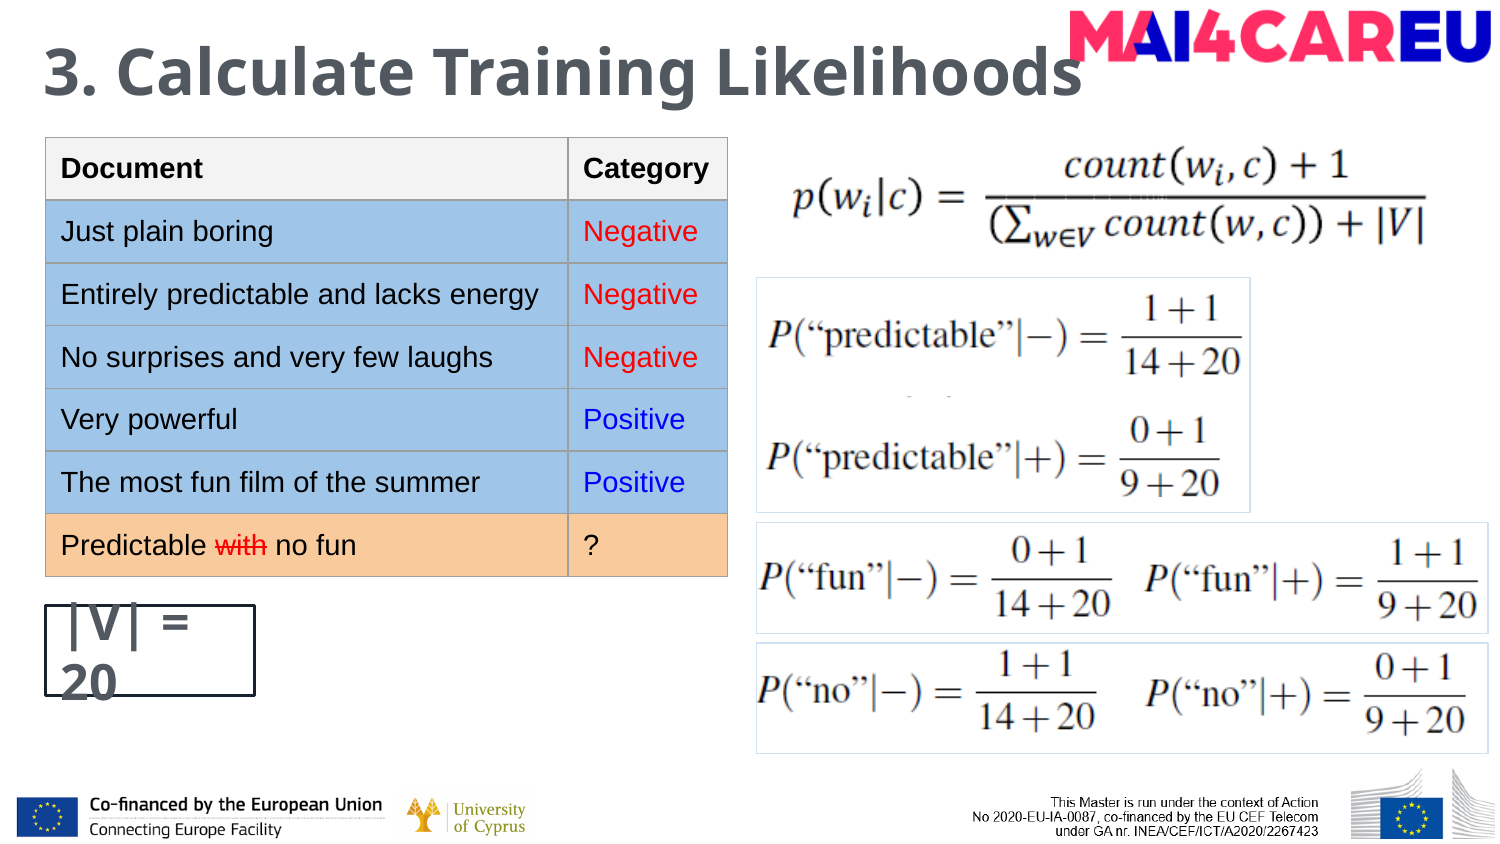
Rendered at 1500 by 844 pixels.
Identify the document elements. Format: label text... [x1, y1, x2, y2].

picture [398, 789, 537, 839]
table_cell Very powerful [46, 389, 567, 450]
table_cell The most fun film of the summer [46, 452, 567, 513]
table_cell Negative [569, 326, 727, 388]
text_box [756, 642, 1489, 754]
table_cell Negative [569, 201, 727, 262]
picture [746, 630, 1103, 743]
table_header Category [569, 138, 727, 199]
table_cell Negative [569, 264, 727, 325]
picture [1138, 533, 1500, 623]
picture [793, 132, 1438, 255]
picture [1069, 0, 1497, 71]
picture [970, 765, 1500, 839]
picture [760, 396, 1245, 497]
table_cell Entirely predictable and lacks energy [46, 264, 567, 325]
text_box [756, 277, 1251, 405]
title 3. Calculate Training Likelihoods [33, 29, 1464, 103]
table_cell Predictable with no fun [46, 514, 567, 576]
table_cell Just plain boring [46, 201, 567, 262]
table_cell Positive [569, 389, 727, 450]
picture [11, 784, 394, 844]
text_box [756, 493, 1251, 513]
table_cell Positive [569, 452, 727, 513]
table_cell ? [569, 514, 727, 576]
picture [768, 294, 1250, 385]
text_box [1105, 522, 1489, 634]
picture [1138, 645, 1500, 746]
table_cell No surprises and very few laughs [46, 326, 567, 388]
text_box |V| = 20 [45, 605, 255, 696]
table_header Document [46, 138, 567, 199]
picture [749, 522, 1118, 623]
